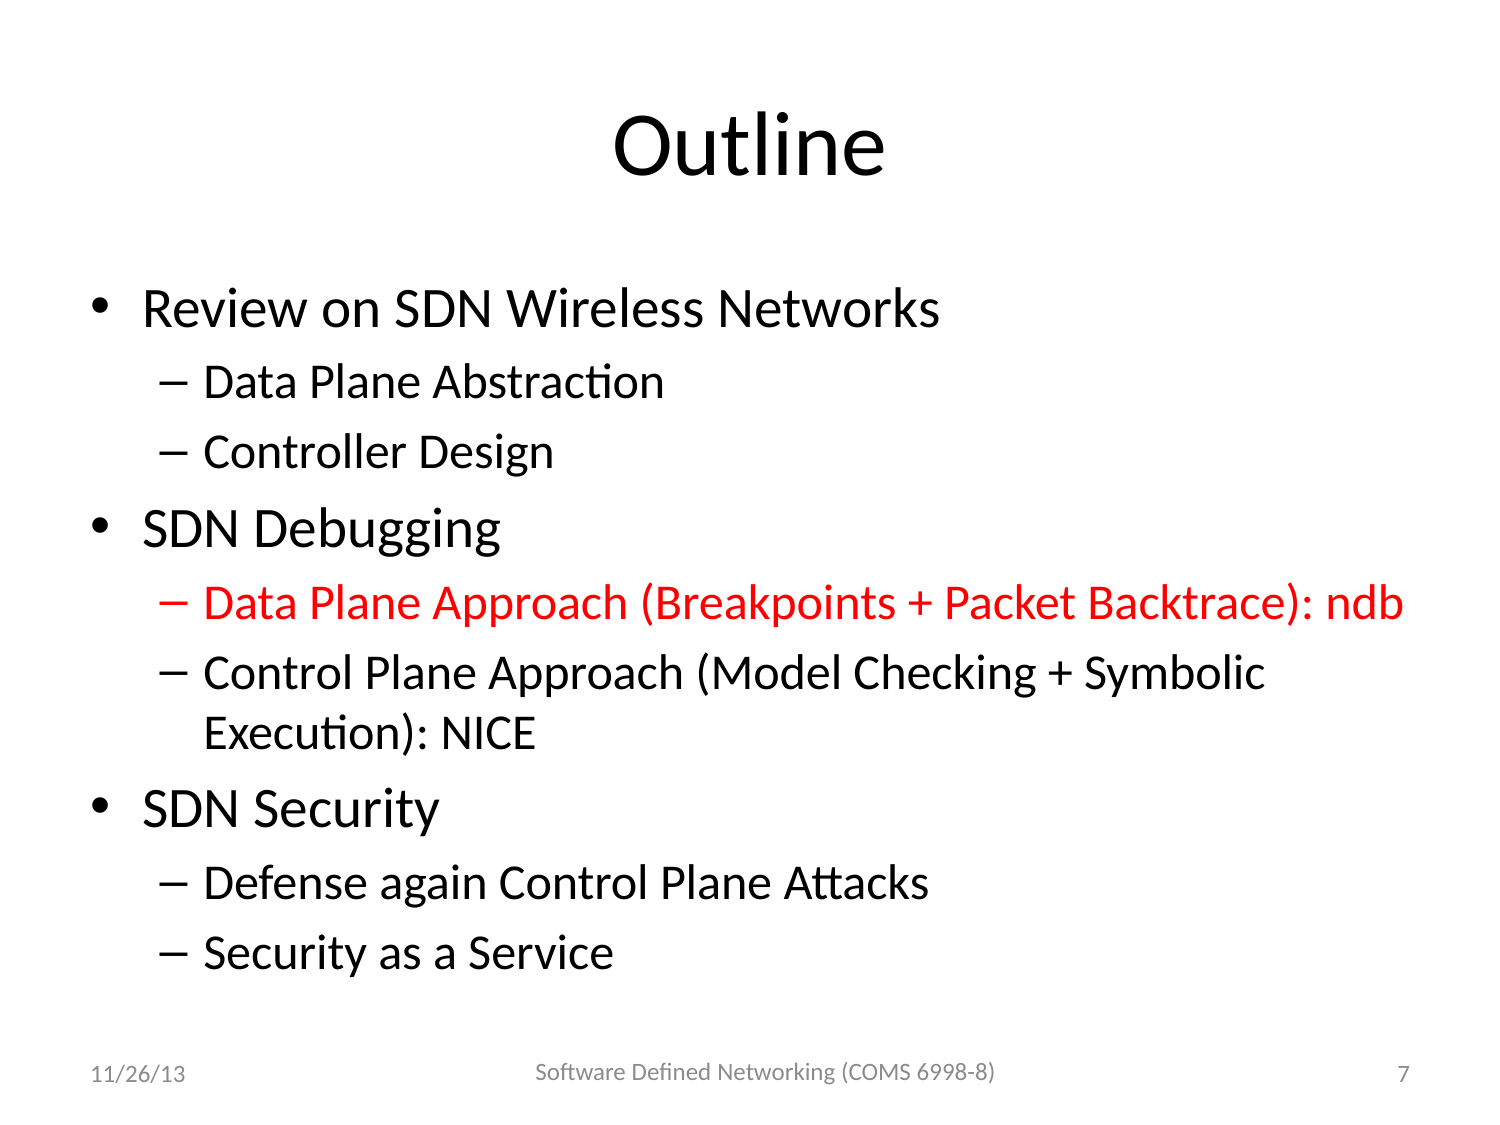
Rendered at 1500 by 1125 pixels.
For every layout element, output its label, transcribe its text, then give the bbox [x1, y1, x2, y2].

footer Software Defined Networking (COMS 6998-8) [450, 1037, 1088, 1103]
list Review on SDN Wireless Networks Data Plane Abstraction Controller Design SDN Debugging Data Plane Approach (Breakpoints + Packet Backtrace): ndb Control Plane Approach (Model Checking + Symbolic Execution): NICE SDN Security Defense again Control Plane Attacks Security as a Service [75, 262, 1425, 1038]
slide_number 7 [1074, 1042, 1425, 1103]
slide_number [75, 1042, 425, 1103]
title Outline [75, 45, 1425, 233]
